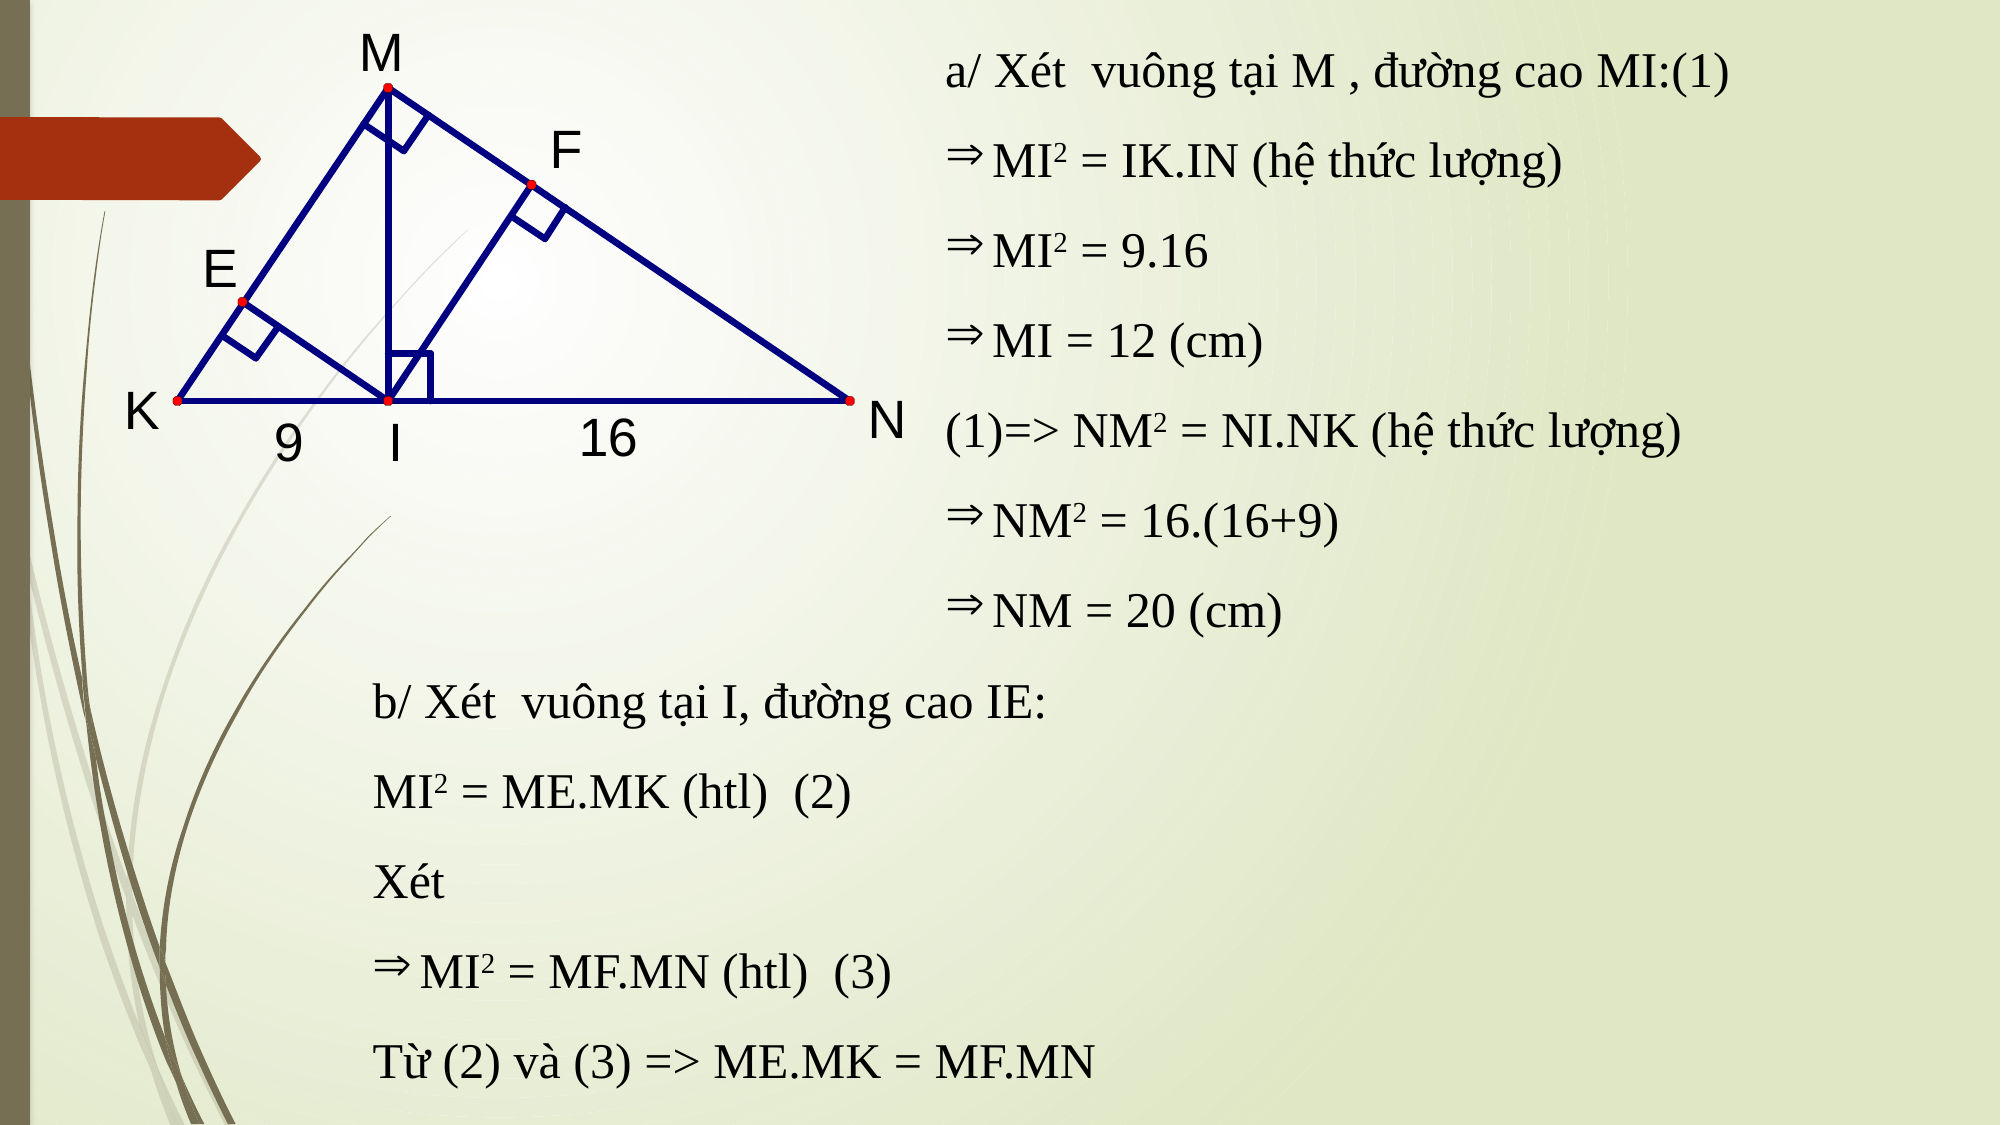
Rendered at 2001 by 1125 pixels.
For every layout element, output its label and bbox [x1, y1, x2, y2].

picture [100, 0, 931, 501]
